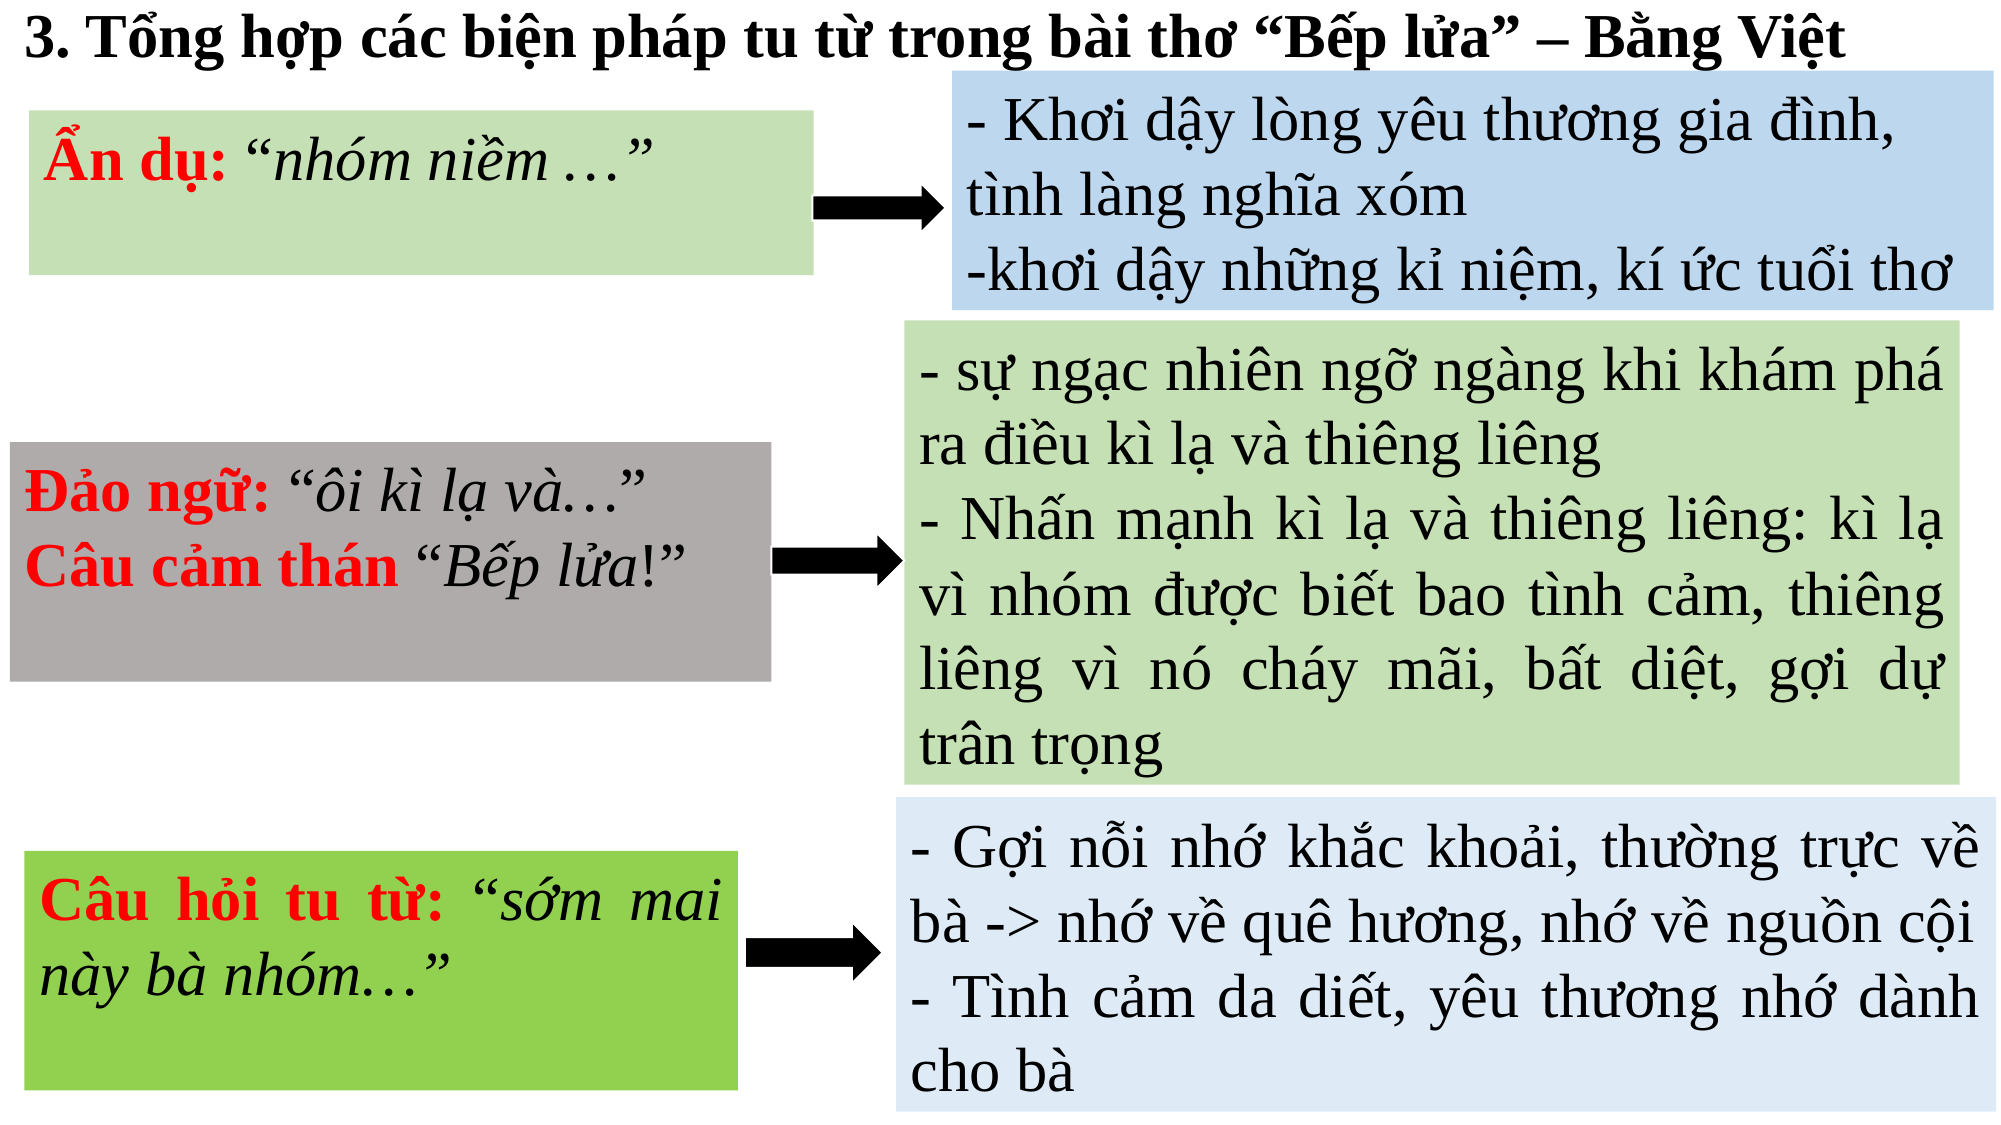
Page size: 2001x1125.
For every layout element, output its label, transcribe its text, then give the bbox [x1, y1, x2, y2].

text_box - Khơi dậy lòng yêu thương gia đình, tình làng nghĩa xóm -khơi dậy những kỉ niệm, kí ức tuổi thơ [952, 78, 1994, 311]
text_box [811, 180, 948, 236]
text_box [770, 530, 906, 592]
text_box Câu hỏi tu từ: “sớm mai này bà nhóm…” [24, 850, 738, 1091]
text_box [743, 919, 885, 986]
text_box Ẩn dụ: “nhóm niềm …” [29, 110, 814, 276]
text_box - sự ngạc nhiên ngỡ ngàng khi khám phá ra điều kì lạ và thiêng liêng - Nhấn mạnh kì lạ và thiêng liêng: kì lạ vì nhóm được biết bao tình cảm, thiêng liêng vì nó cháy mãi, bất diệt, gợi dự trân trọng [904, 320, 1960, 785]
text_box - Gợi nỗi nhớ khắc khoải, thường trực về bà -> nhớ về quê hương, nhớ về nguồn cội - Tình cảm da diết, yêu thương nhớ dành cho bà [896, 797, 1997, 1112]
text_box 3. Tổng hợp các biện pháp tu từ trong bài thơ “Bếp lửa” – Bằng Việt [9, 0, 2000, 78]
text_box Đảo ngữ: “ôi kì lạ và…” Câu cảm thán “Bếp lửa!” [9, 442, 772, 682]
